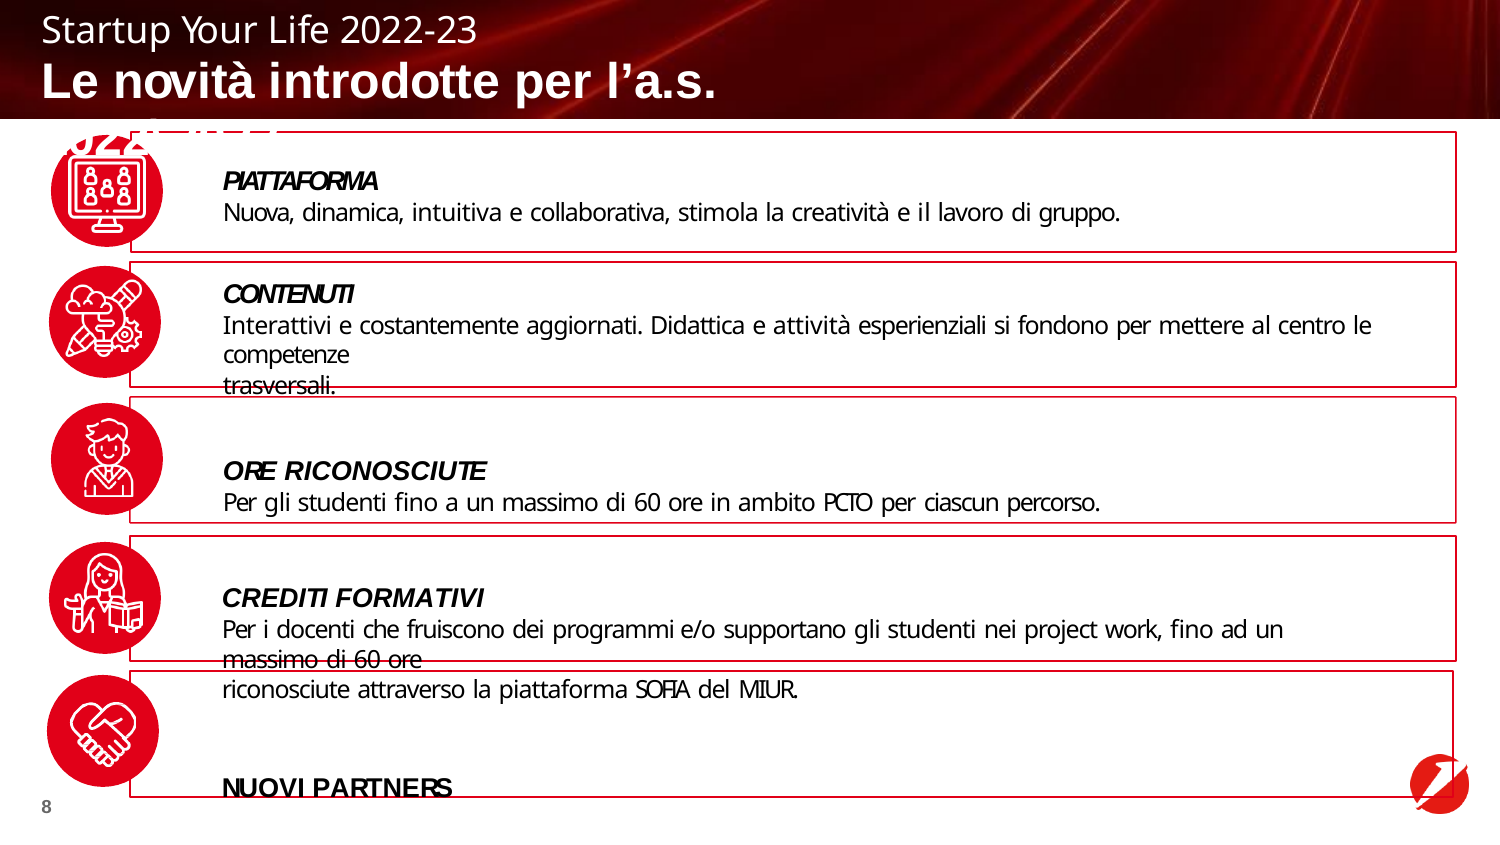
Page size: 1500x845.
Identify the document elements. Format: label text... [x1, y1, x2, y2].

picture [1410, 754, 1469, 814]
text_box 8 [39, 792, 54, 818]
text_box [50, 395, 1458, 525]
picture [0, 0, 1500, 119]
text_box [48, 260, 1458, 388]
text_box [50, 130, 1458, 253]
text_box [48, 534, 1458, 662]
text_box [46, 669, 1455, 799]
title Startup Your Life 2022-23 Le novità introdotte per l’a.s. 2022\2023 [39, 6, 885, 166]
